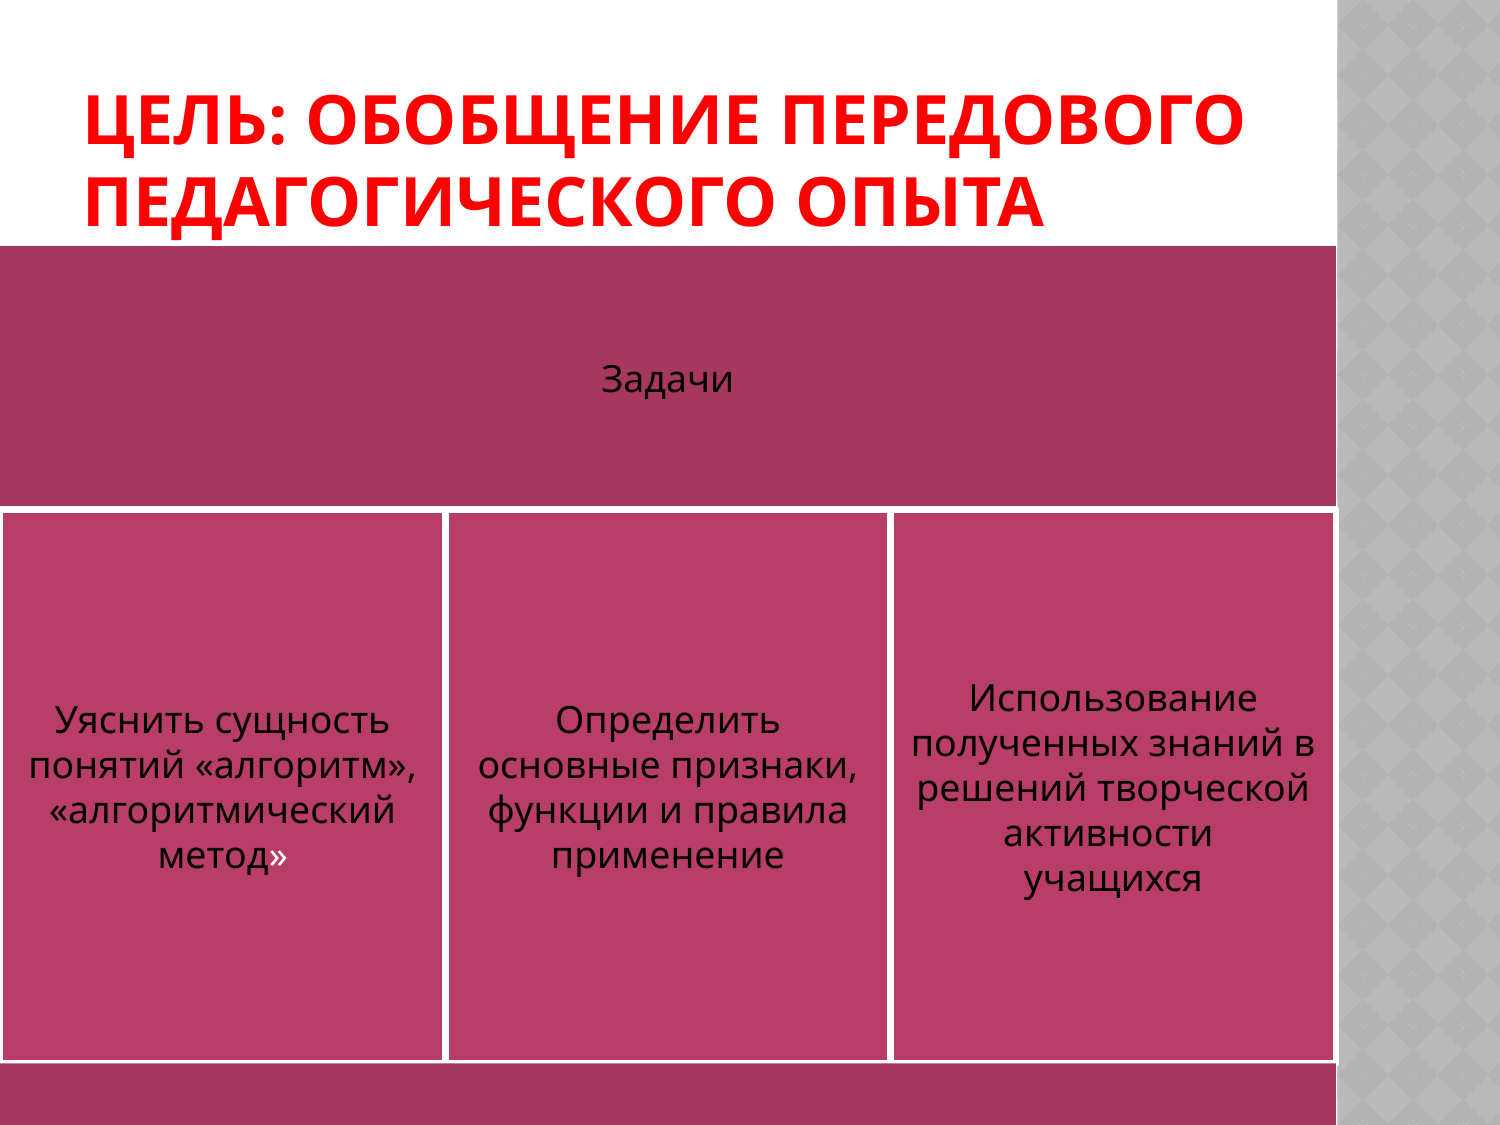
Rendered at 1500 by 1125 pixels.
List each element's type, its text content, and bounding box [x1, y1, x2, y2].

title Цель: Обобщение передового педагогического опыта [75, 52, 1263, 240]
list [0, 245, 1337, 1125]
